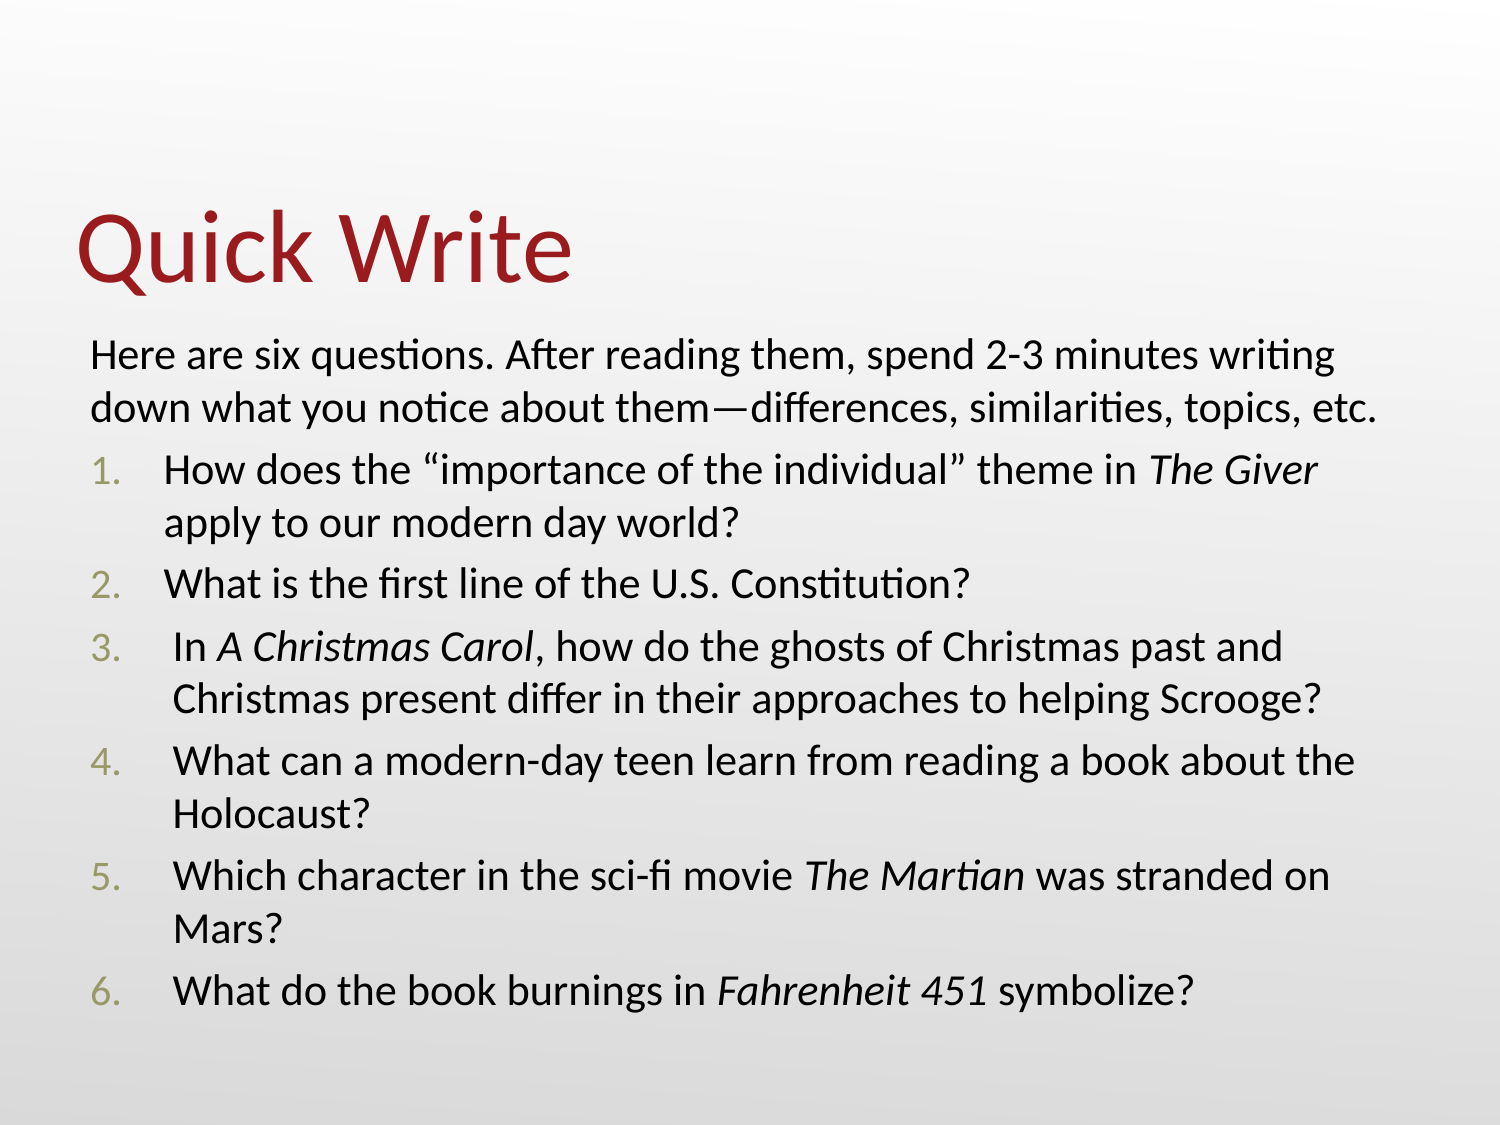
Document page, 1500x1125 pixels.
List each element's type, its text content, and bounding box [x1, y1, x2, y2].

title Quick Write [75, 115, 1425, 303]
list Here are six questions. After reading them, spend 2-3 minutes writing down what you notice about them—differences, similarities, topics, etc. How does the “importance of the individual” theme in The Giver apply to our modern day world? What is the first line of the U.S. Constitution? In A Christmas Carol, how do the ghosts of Christmas past and Christmas present differ in their approaches to helping Scrooge? What can a modern-day teen learn from reading a book about the Holocaust? Which character in the sci-fi movie The Martian was stranded on Mars? What do the book burnings in Fahrenheit 451 symbolize? [75, 317, 1425, 1038]
